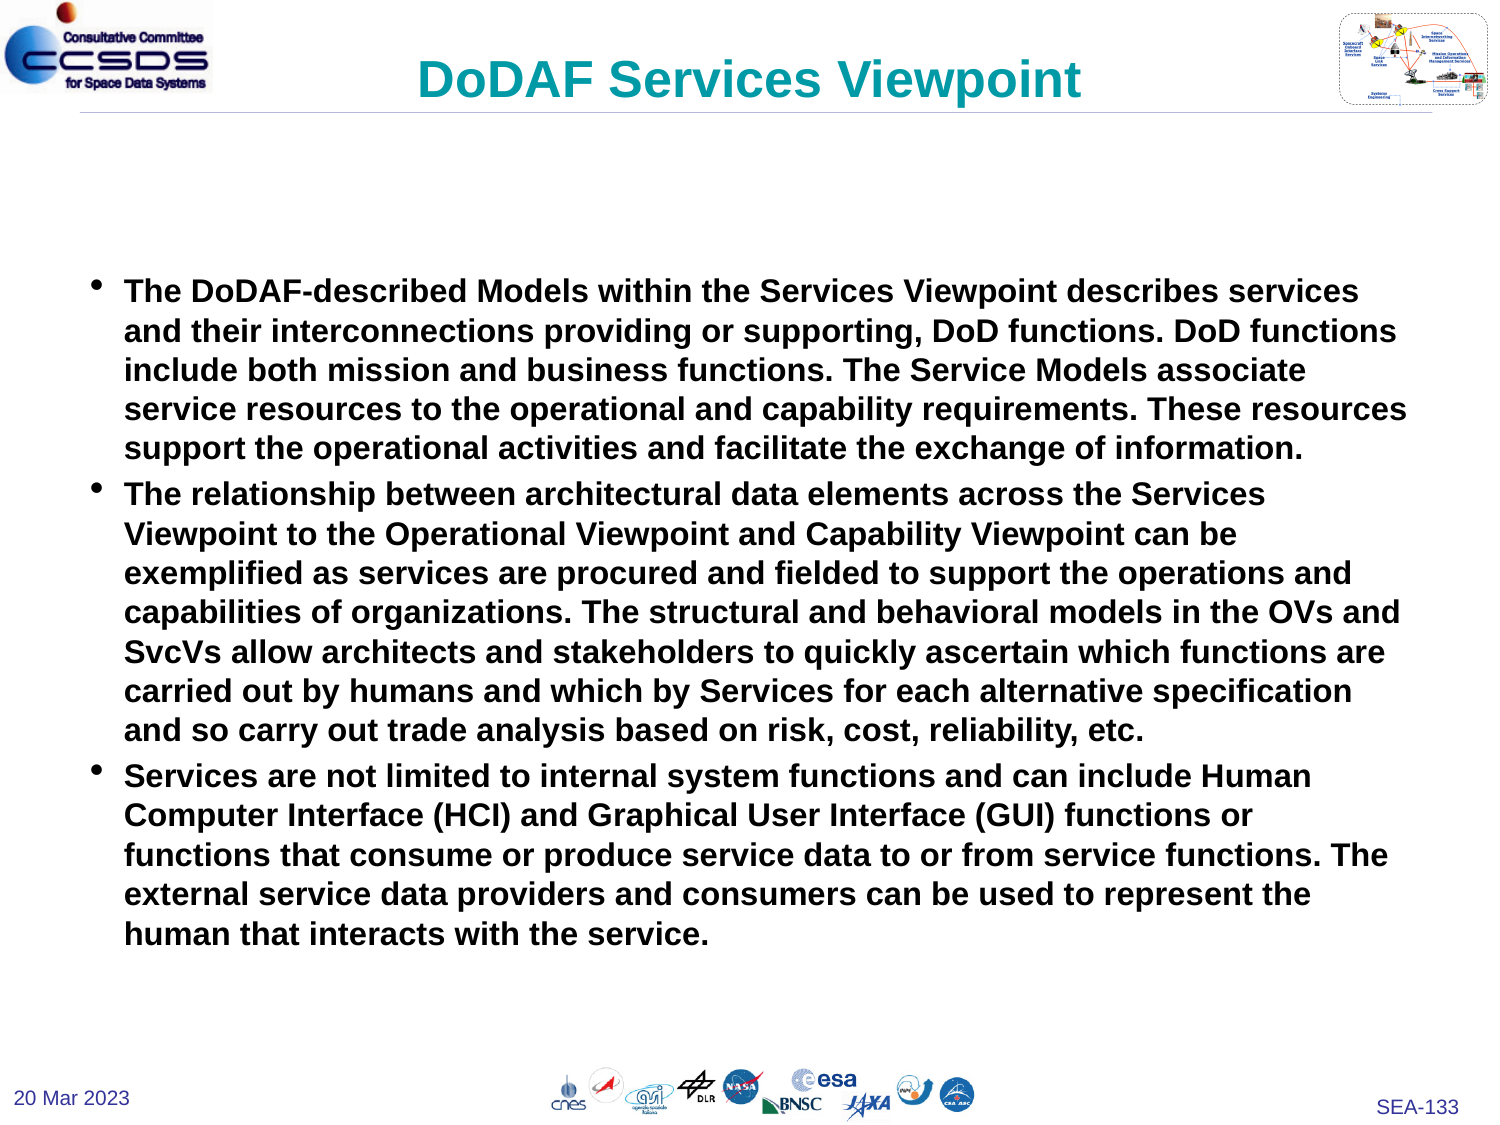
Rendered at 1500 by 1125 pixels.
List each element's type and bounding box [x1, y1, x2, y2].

picture [0, 0, 213, 94]
picture [1338, 12, 1488, 106]
list [75, 262, 1425, 1005]
slide_number [0, 1074, 285, 1120]
title [75, 45, 1425, 233]
picture [549, 1064, 975, 1125]
